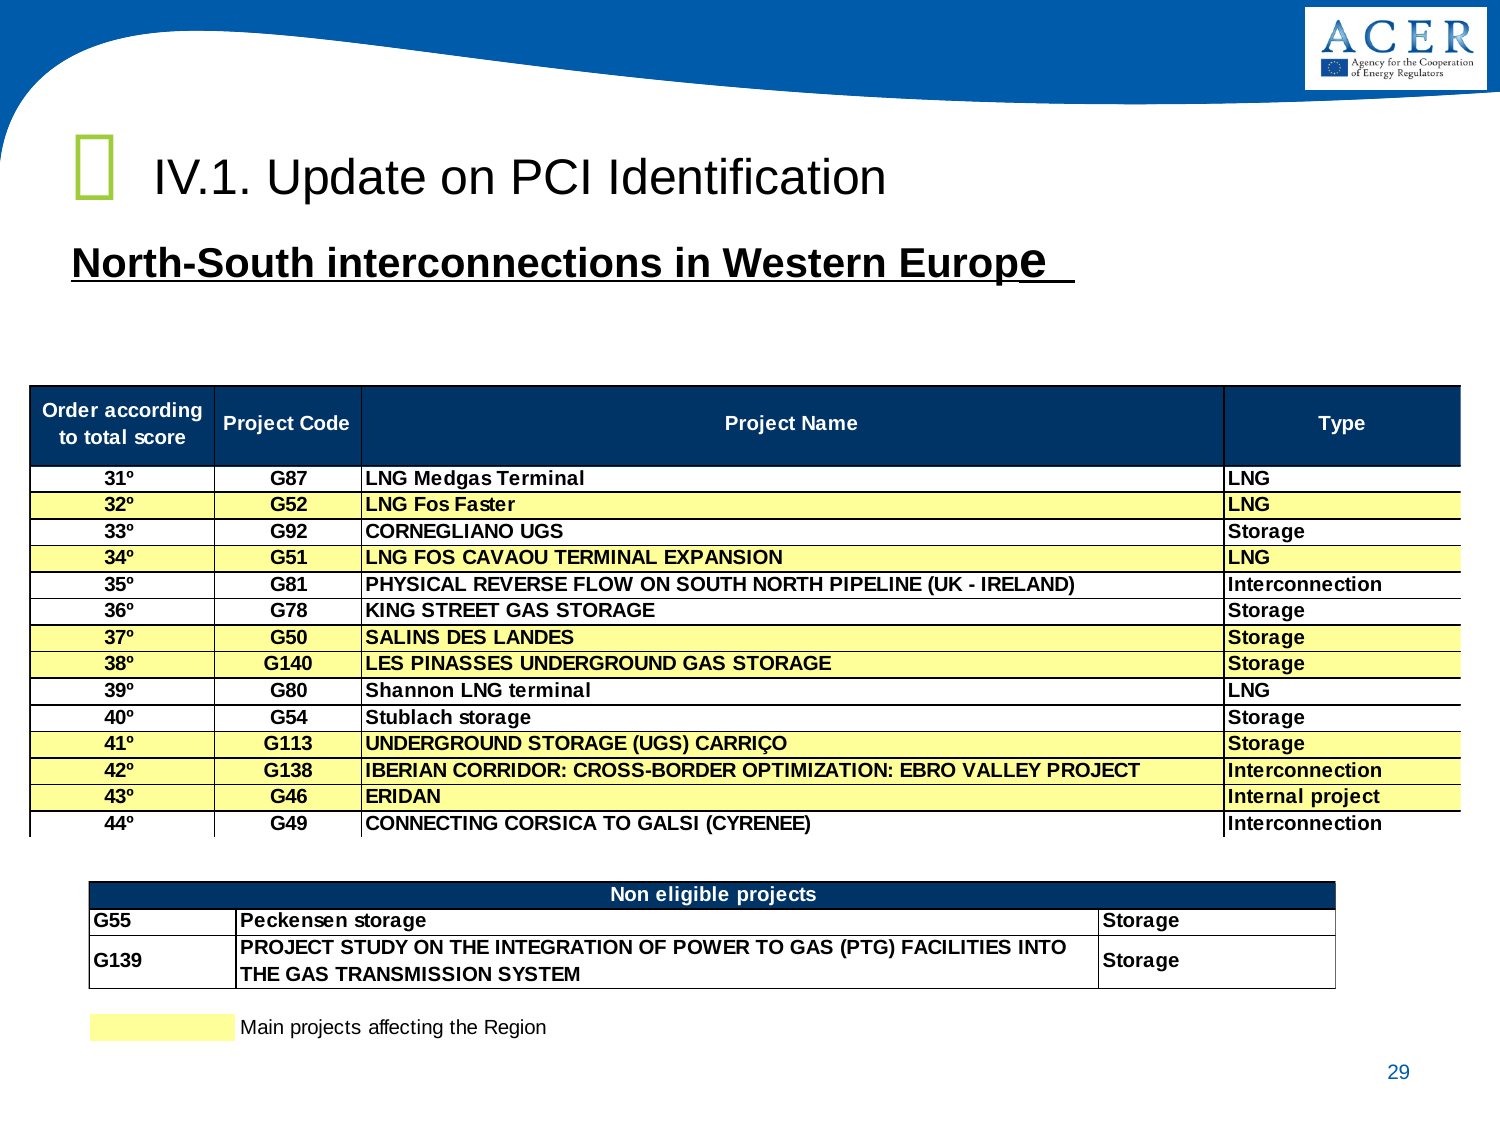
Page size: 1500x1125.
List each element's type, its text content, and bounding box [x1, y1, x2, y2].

picture [29, 385, 1463, 839]
text_box North-South interconnections in Western Europe [41, 208, 1500, 380]
text_box IV.1. Update on PCI Identification [123, 125, 1500, 213]
picture [88, 881, 1338, 1043]
picture [1305, 7, 1487, 90]
